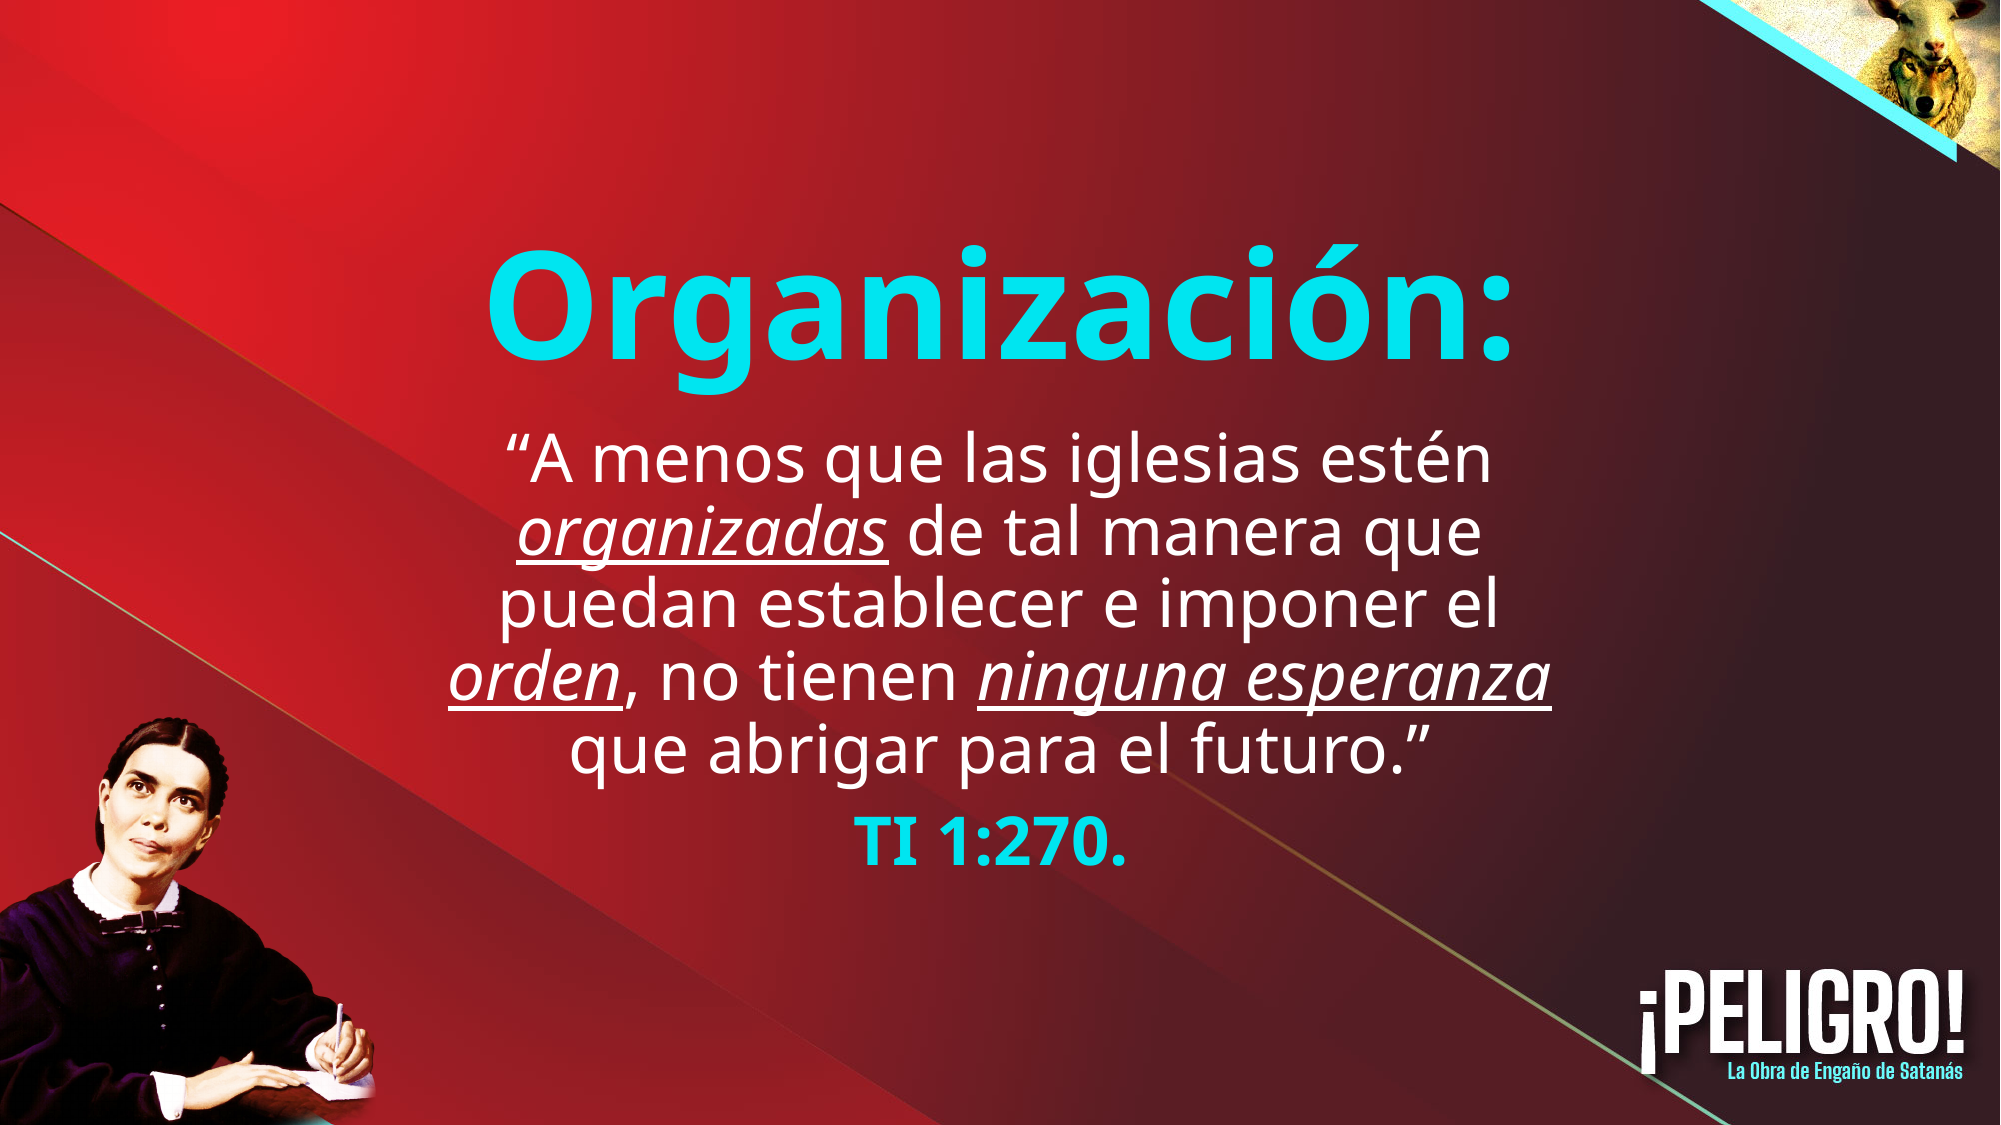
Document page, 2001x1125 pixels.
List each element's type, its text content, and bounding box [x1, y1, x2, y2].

list “A menos que las iglesias estén organizadas de tal manera que puedan establecer e imponer el orden, no tienen ninguna esperanza que abrigar para el futuro.” TI 1:270. [423, 416, 1577, 939]
title Organización: [137, 222, 1863, 383]
picture [0, 0, 2000, 1125]
